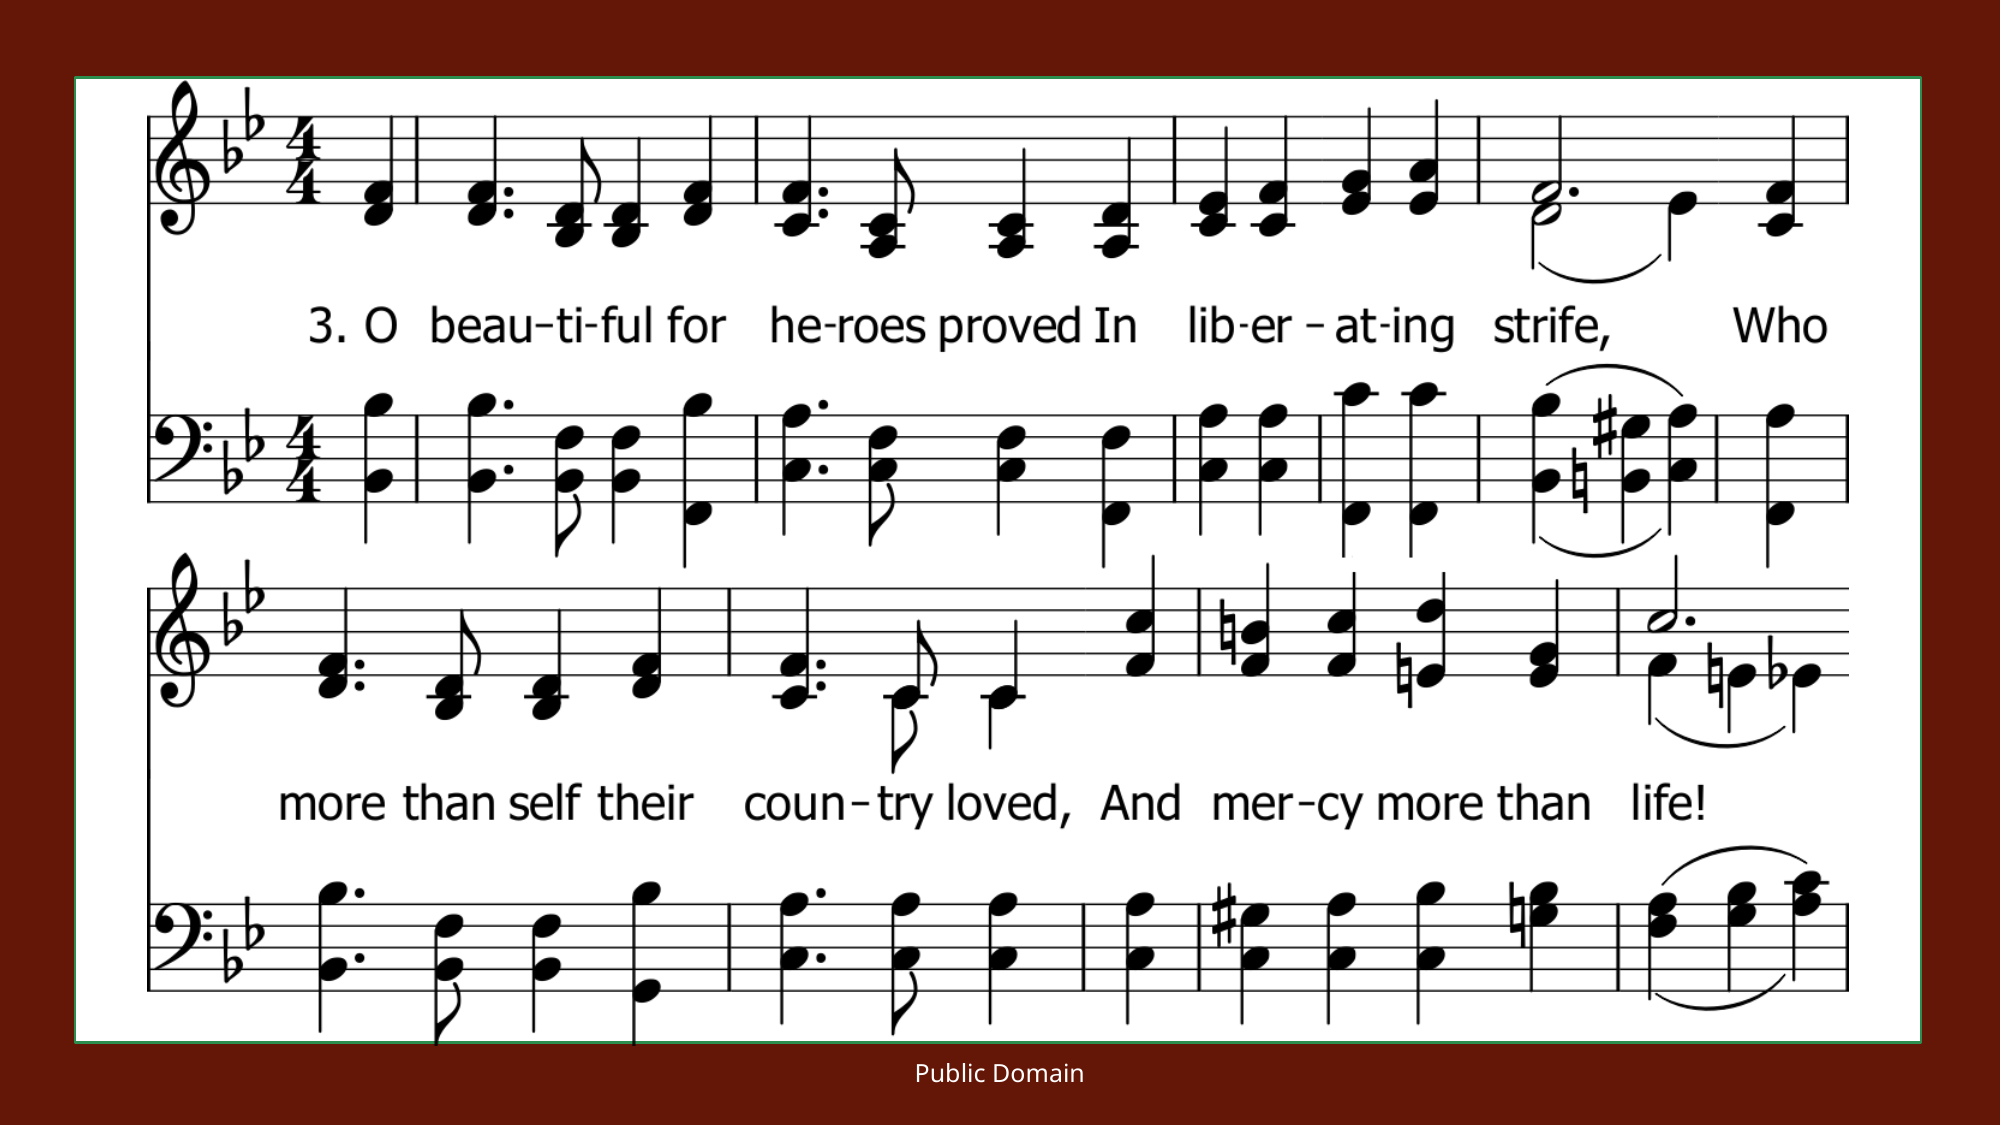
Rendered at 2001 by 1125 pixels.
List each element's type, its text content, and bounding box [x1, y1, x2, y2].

picture [147, 79, 1849, 1046]
footer Public Domain [662, 1058, 1338, 1103]
text_box [74, 76, 146, 1044]
text_box [1849, 76, 1922, 1044]
